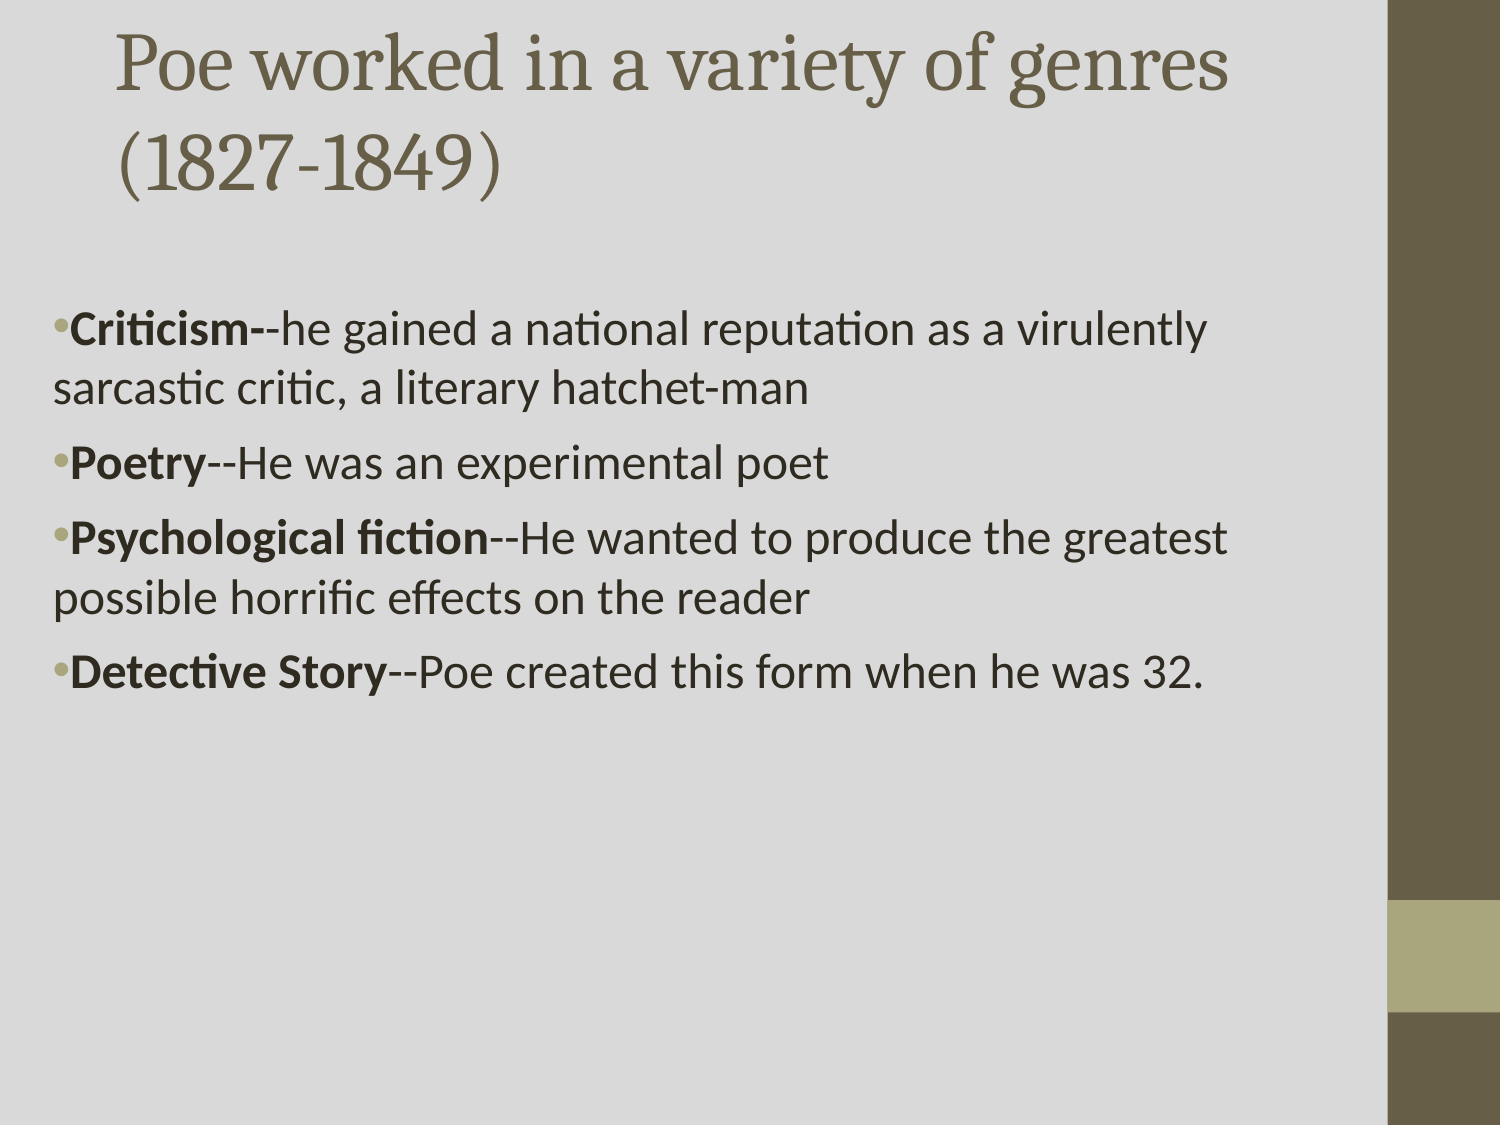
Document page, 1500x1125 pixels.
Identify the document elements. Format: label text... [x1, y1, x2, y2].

list Criticism--he gained a national reputation as a virulently sarcastic critic, a literary hatchet-man Poetry--He was an experimental poet Psychological fiction--He wanted to produce the greatest possible horrific effects on the reader Detective Story--Poe created this form when he was 32. [37, 287, 1338, 941]
title Poe worked in a variety of genres (1827-1849) [99, 0, 1375, 215]
